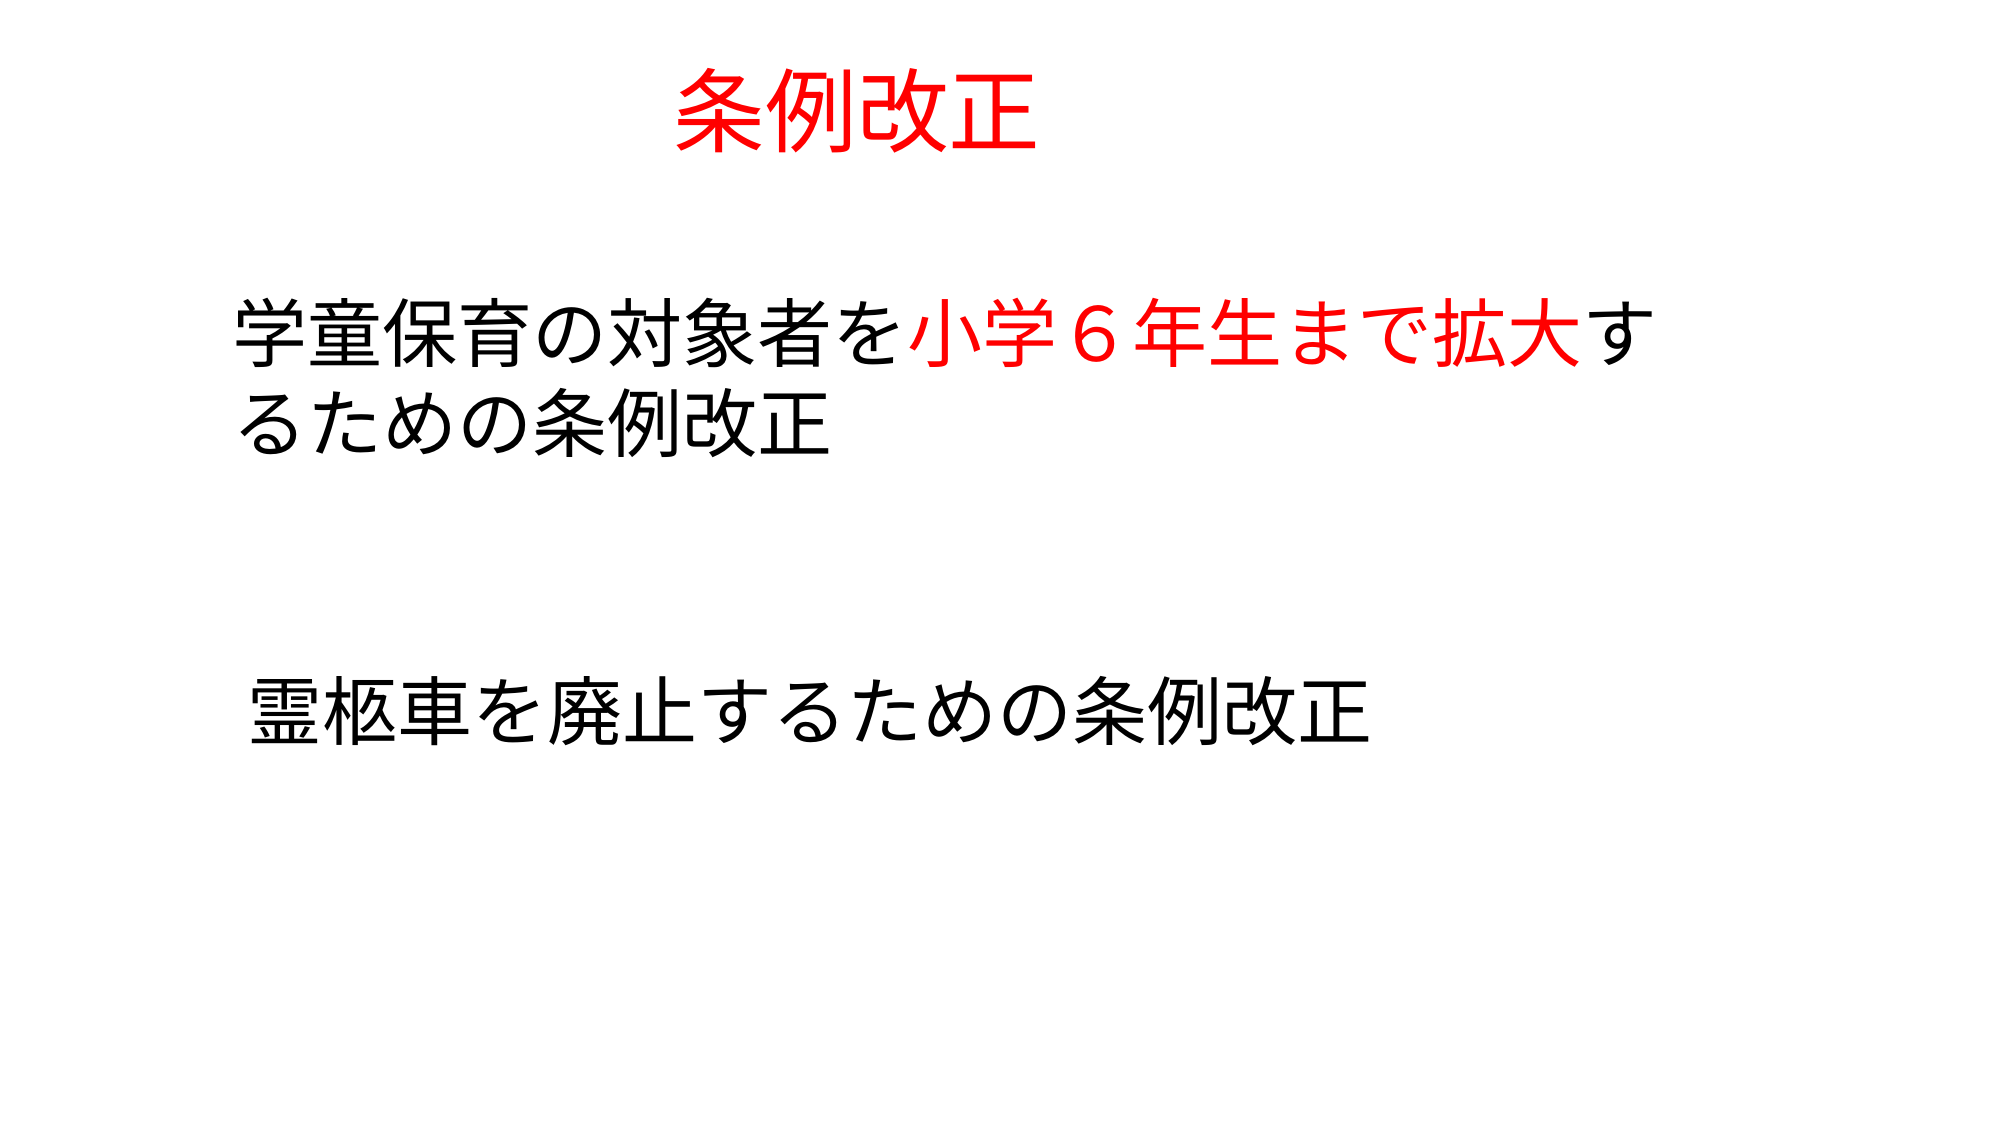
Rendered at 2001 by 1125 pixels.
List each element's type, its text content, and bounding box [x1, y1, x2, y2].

text_box 霊柩車を廃止するための条例改正 [232, 656, 1585, 762]
text_box 学童保育の対象者を小学６年生まで拡大するための条例改正 [217, 278, 1724, 474]
text_box 条例改正 [659, 46, 1129, 172]
